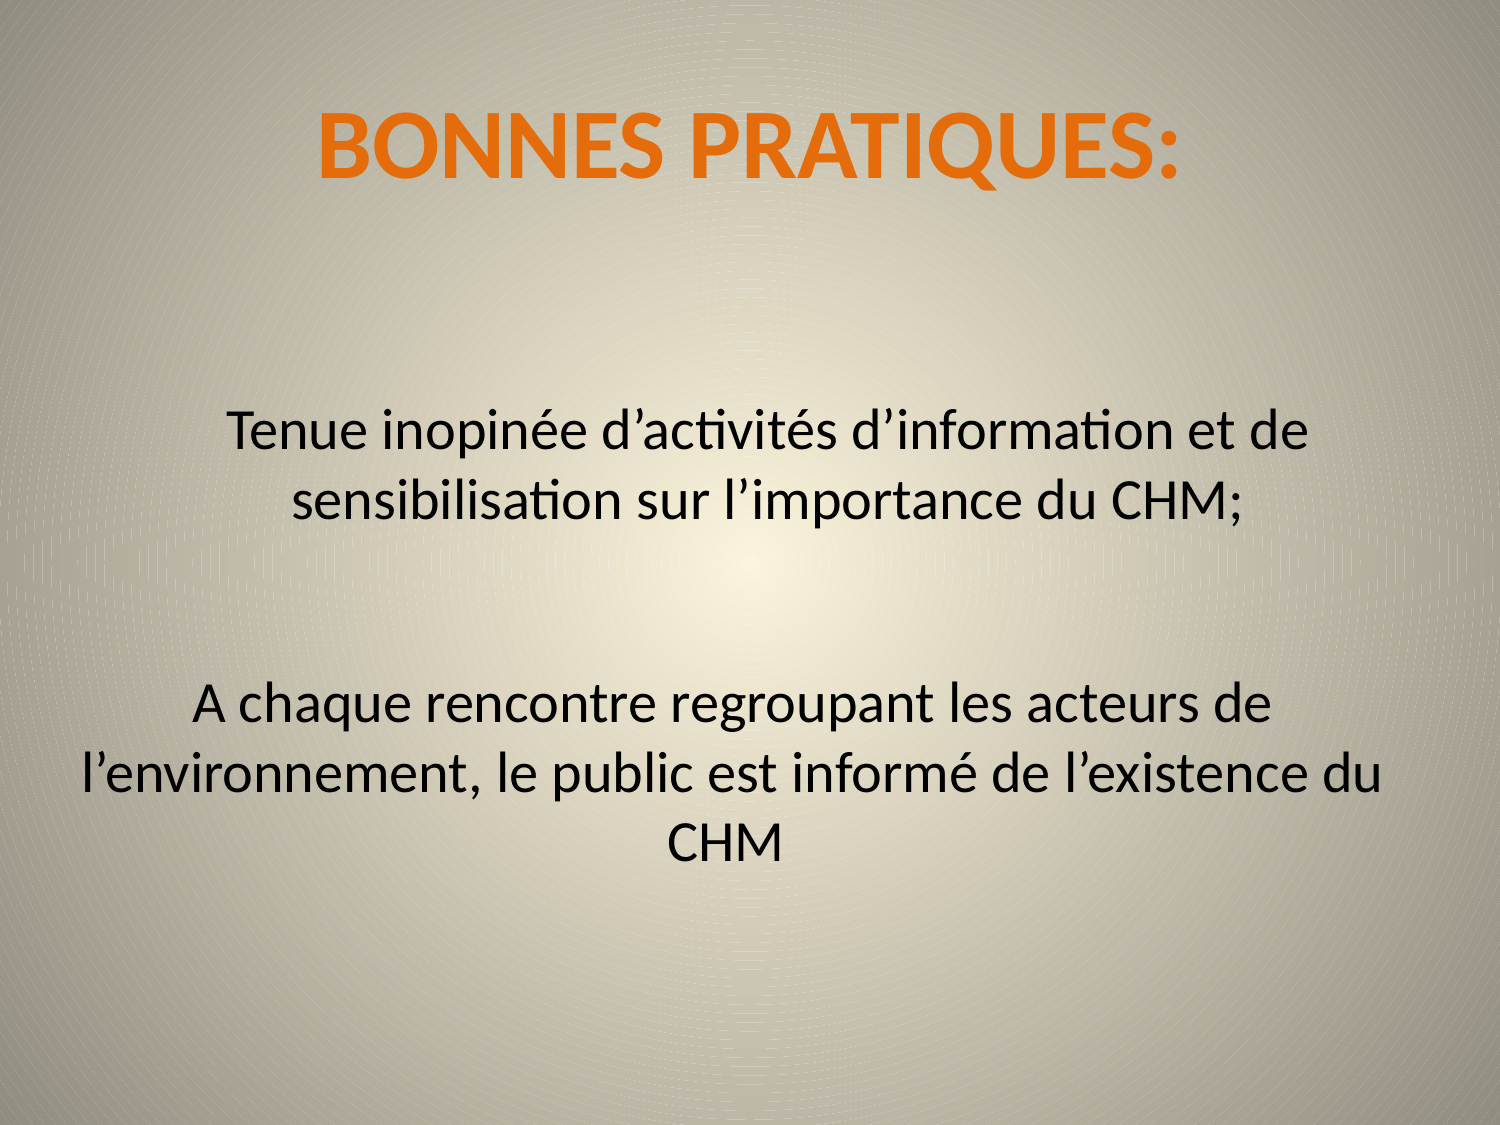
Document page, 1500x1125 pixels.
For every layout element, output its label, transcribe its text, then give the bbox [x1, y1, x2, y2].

title BONNES PRATIQUES: [75, 45, 1425, 233]
text_box A chaque rencontre regroupant les acteurs de l’environnement, le public est informé de l’existence du CHM [46, 656, 1418, 926]
text_box Tenue inopinée d’activités d’information et de sensibilisation sur l’importance du CHM; [70, 383, 1465, 584]
